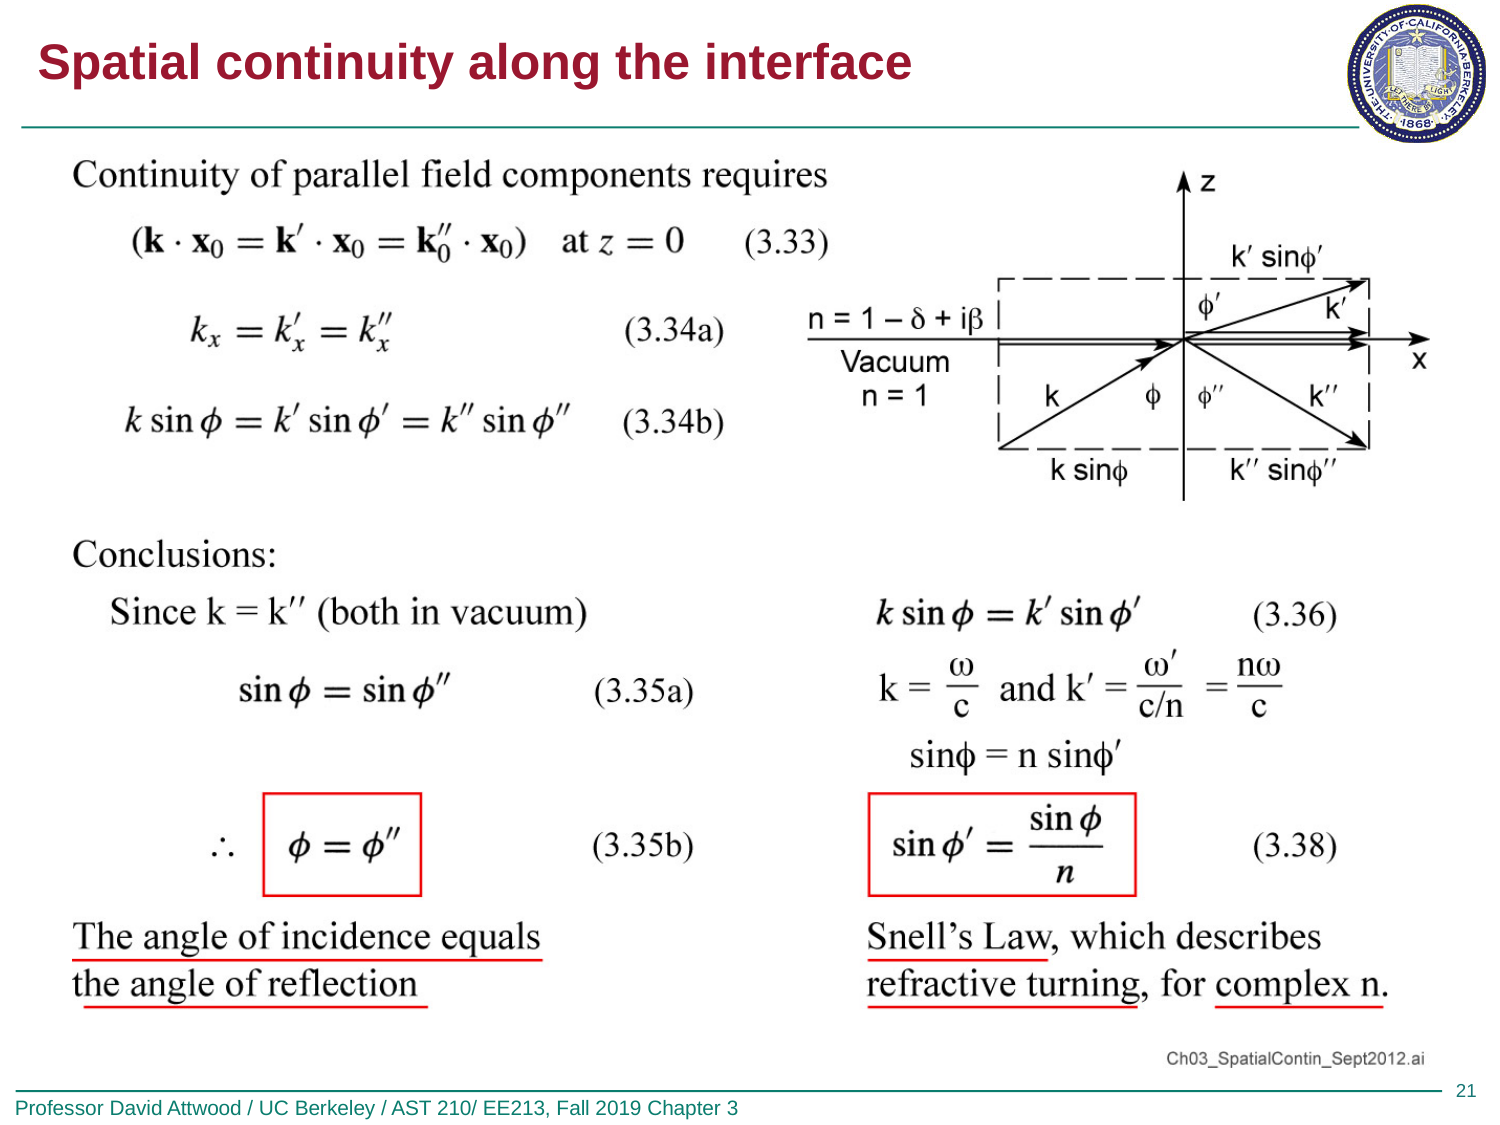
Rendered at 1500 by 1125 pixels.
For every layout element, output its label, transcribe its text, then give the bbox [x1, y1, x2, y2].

slide_number 21 [1426, 1070, 1493, 1100]
picture [72, 154, 1430, 1070]
title Spatial continuity along the interface [22, 0, 1365, 126]
picture [1347, 4, 1486, 143]
